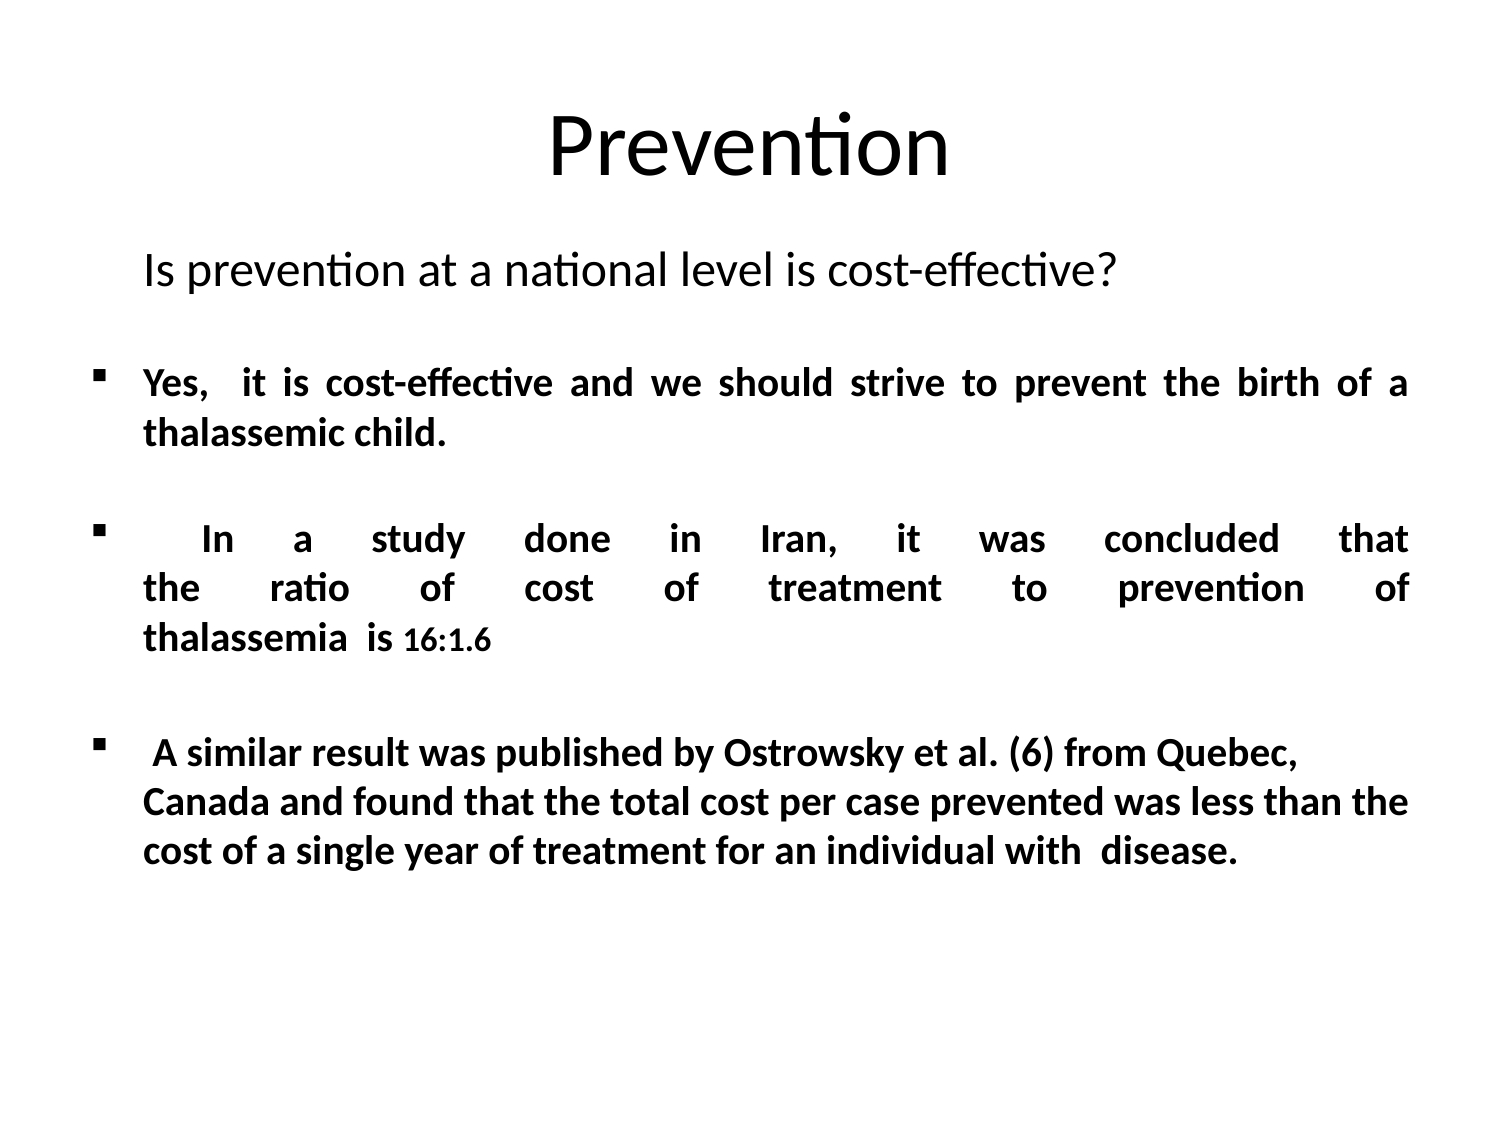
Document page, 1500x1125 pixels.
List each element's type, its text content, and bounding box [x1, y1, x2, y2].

list Is prevention at a national level is cost-effective? Yes, it is cost-effective and we should strive to prevent the birth of a thalassemic child. In a study done in Iran, it was concluded that the ratio of cost of treatment to prevention of thalassemia is 16:1.6 A similar result was published by Ostrowsky et al. (6) from Quebec, Canada and found that the total cost per case prevented was less than the cost of a single year of treatment for an individual with disease. [75, 187, 1425, 930]
title Prevention [75, 45, 1425, 187]
